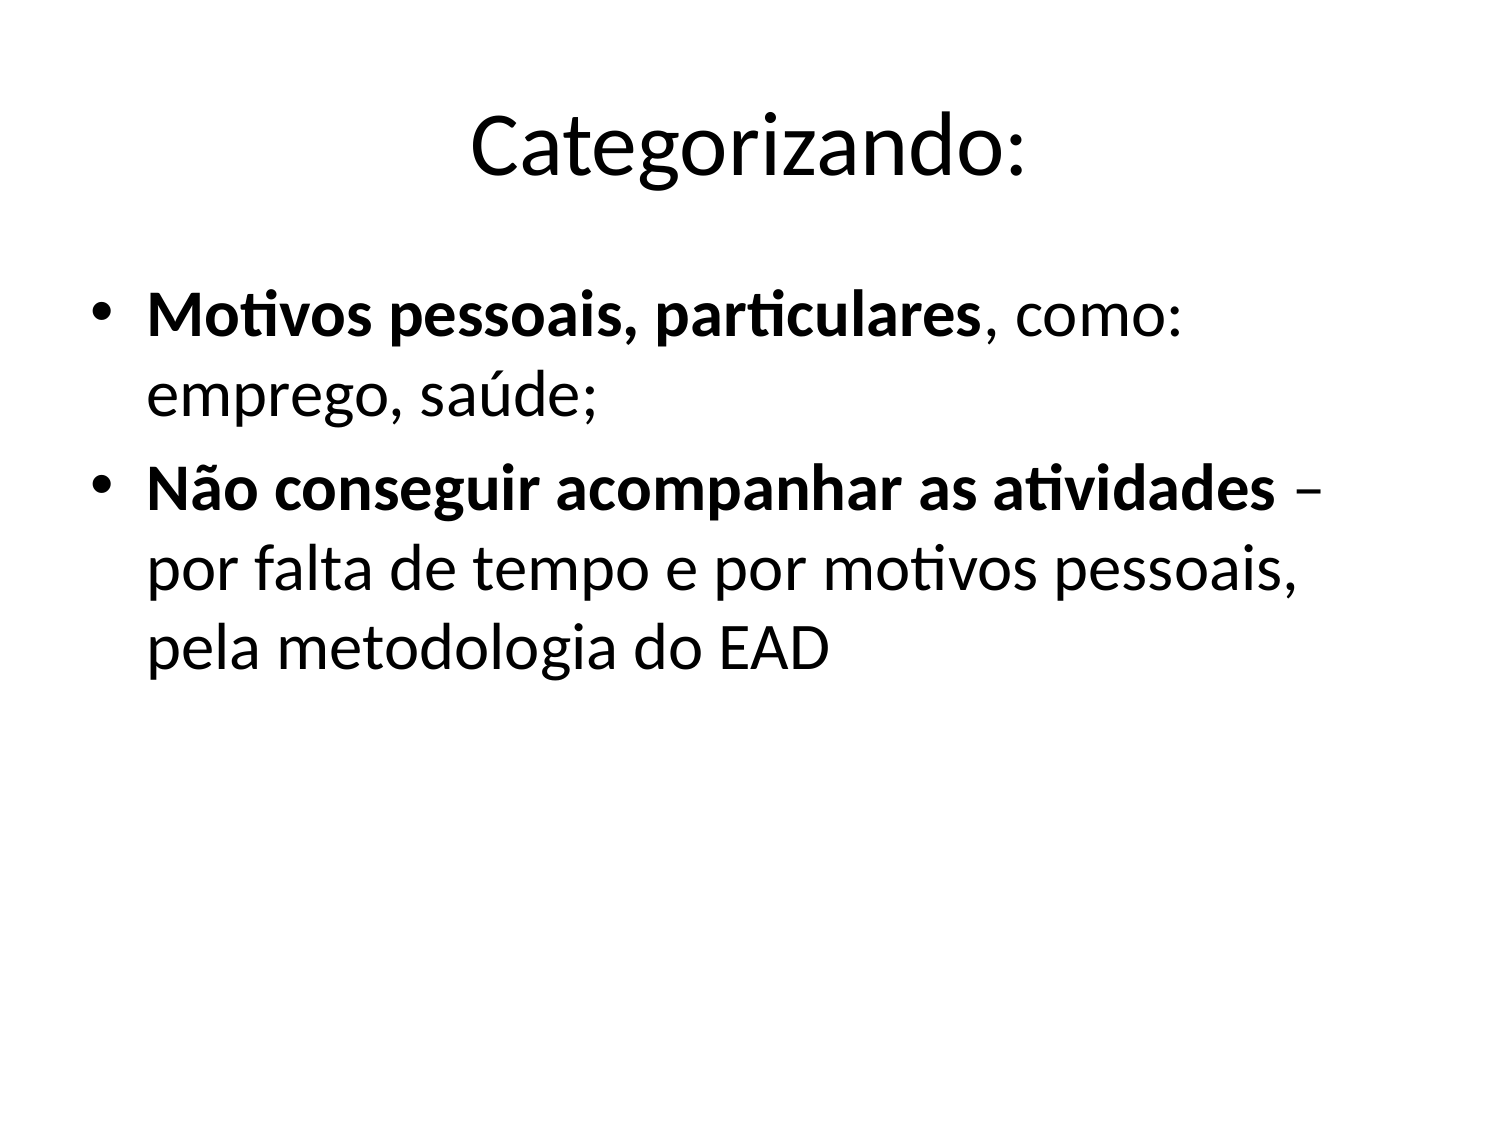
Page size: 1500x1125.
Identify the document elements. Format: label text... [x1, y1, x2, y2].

list Motivos pessoais, particulares, como: emprego, saúde; Não conseguir acompanhar as atividades – por falta de tempo e por motivos pessoais, pela metodologia do EAD [75, 262, 1425, 1005]
title Categorizando: [75, 45, 1425, 233]
